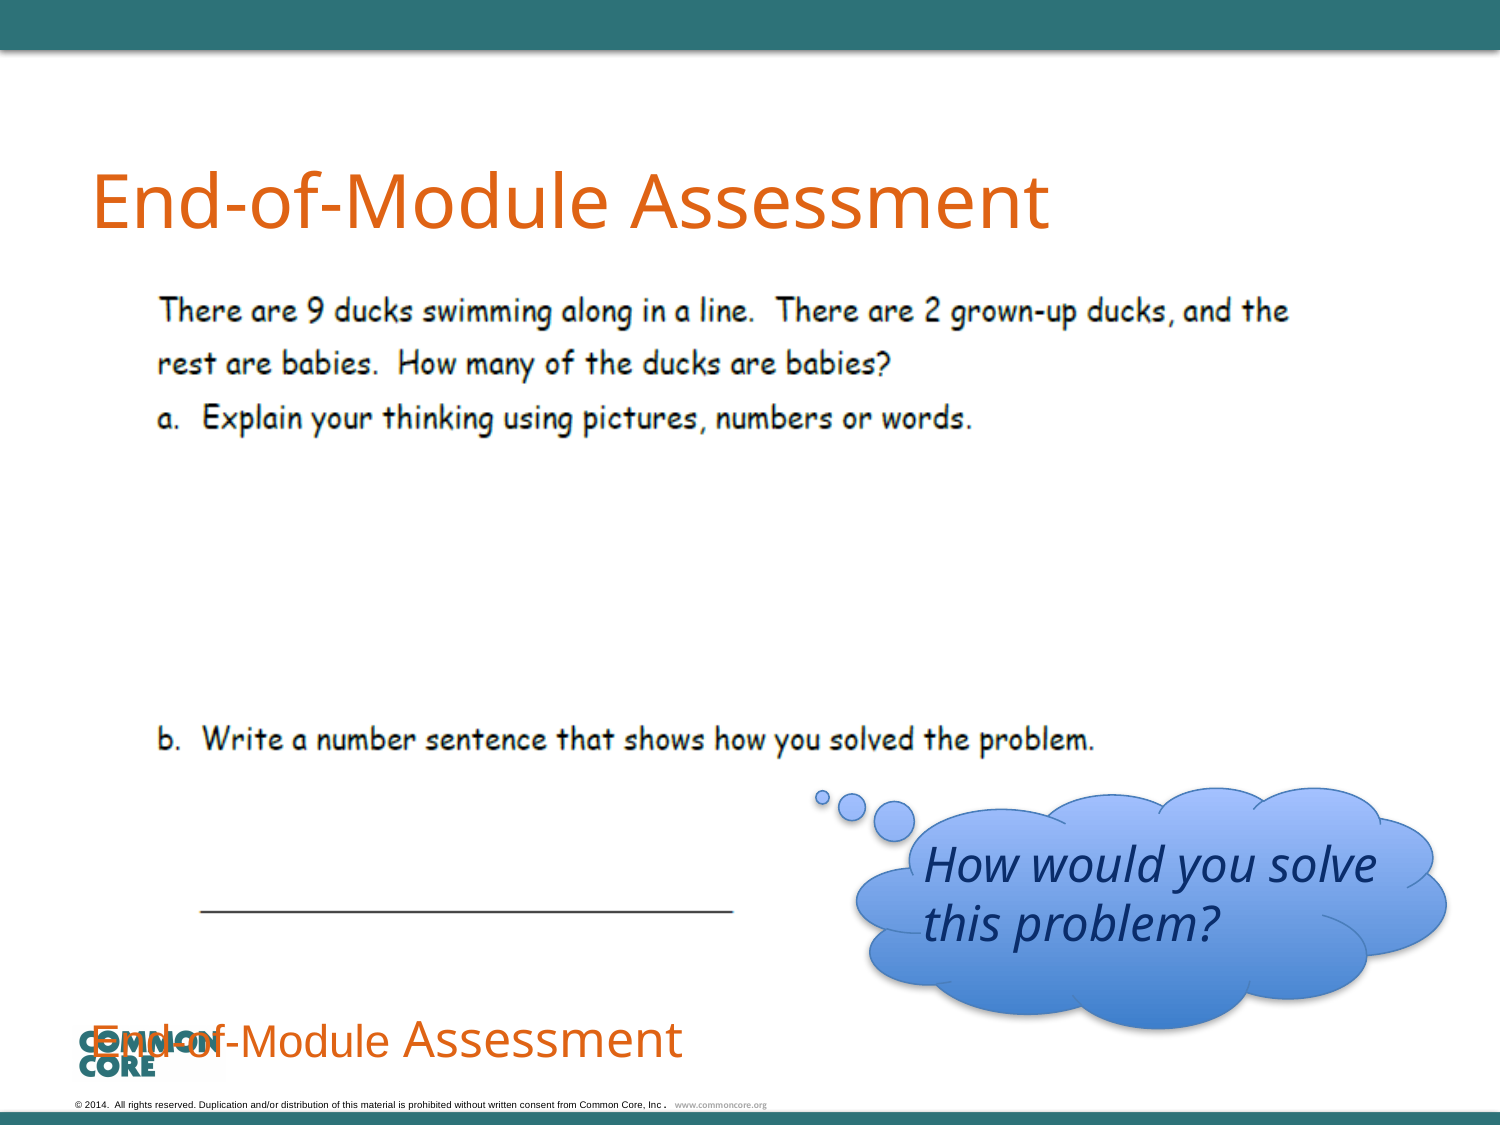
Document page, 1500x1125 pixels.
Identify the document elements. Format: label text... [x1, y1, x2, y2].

picture [145, 704, 1271, 941]
picture [72, 1025, 226, 1082]
list End-of-Module Assessment [75, 940, 1425, 1076]
text_box [1274, 787, 1406, 825]
list How would you solve this problem? [1274, 825, 1473, 960]
picture [145, 284, 1301, 485]
title End-of-Module Assessment [75, 115, 1425, 251]
